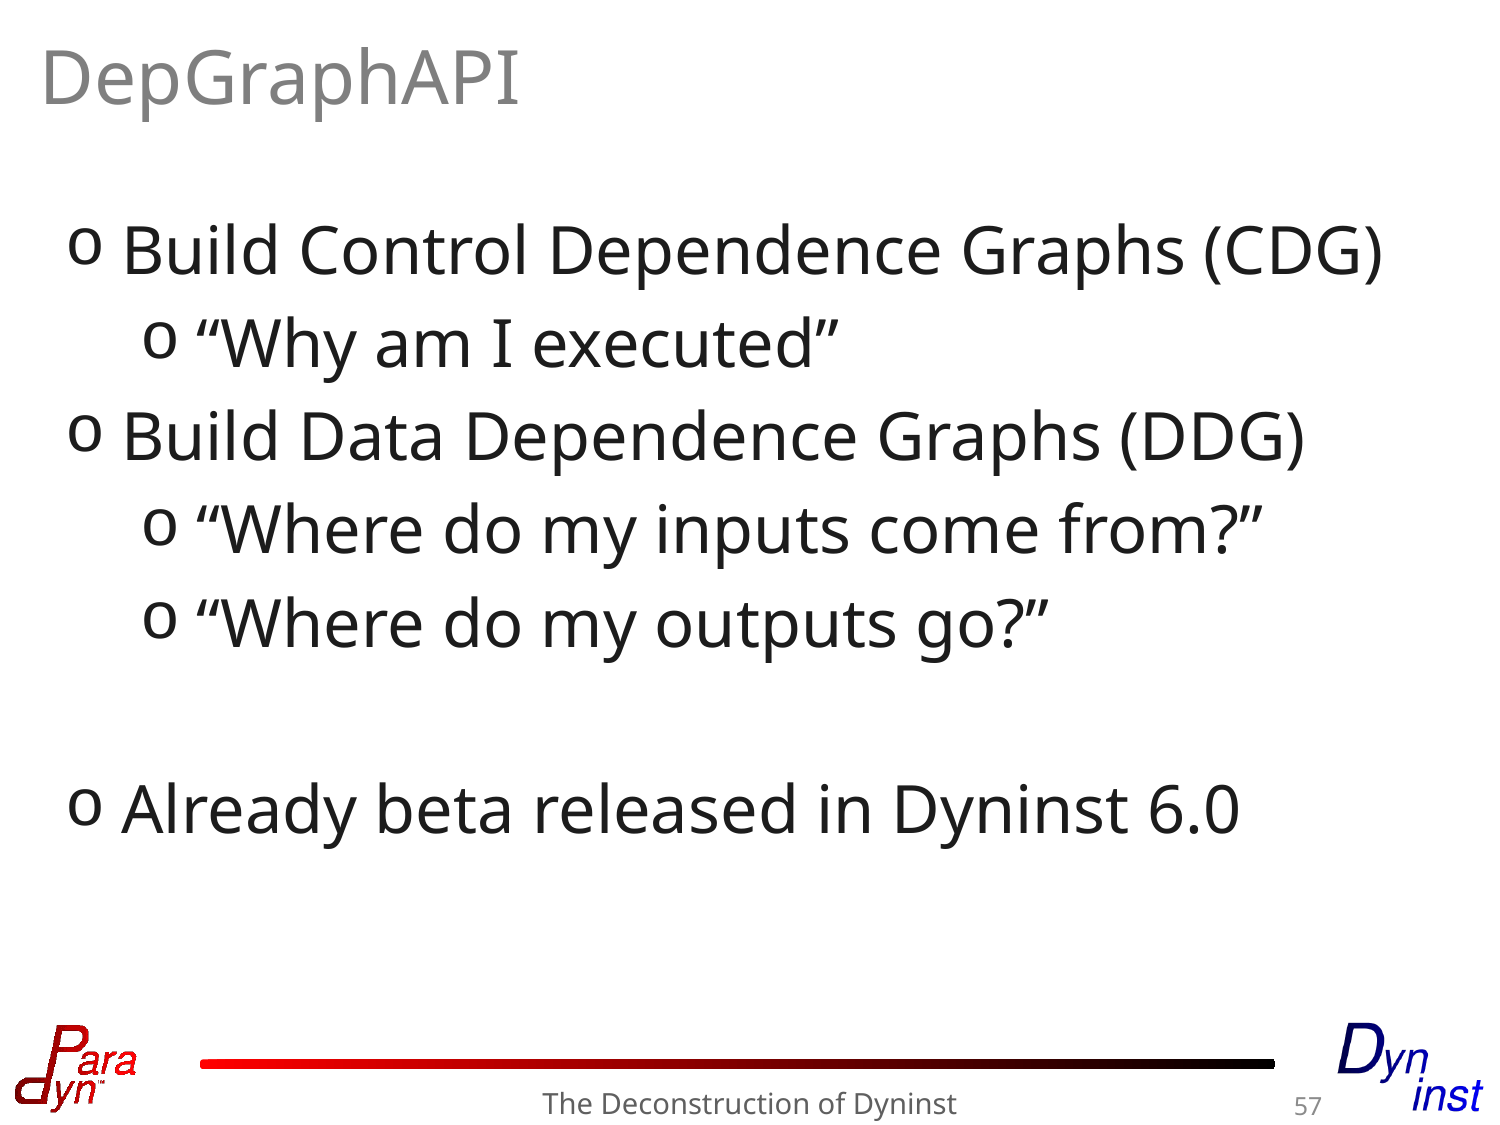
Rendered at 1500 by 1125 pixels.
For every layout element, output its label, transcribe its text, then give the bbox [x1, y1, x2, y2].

picture [12, 1022, 137, 1113]
footer The Deconstruction of Dyninst [362, 1077, 1138, 1125]
picture [1337, 1022, 1488, 1113]
title DepGraphAPI [24, 12, 1476, 138]
text_box Build Control Dependence Graphs (CDG) “Why am I executed” Build Data Dependence Graphs (DDG) “Where do my inputs come from?” “Where do my outputs go?” Already beta released in Dyninst 6.0 [49, 199, 1463, 938]
slide_number 57 [1138, 1077, 1338, 1125]
